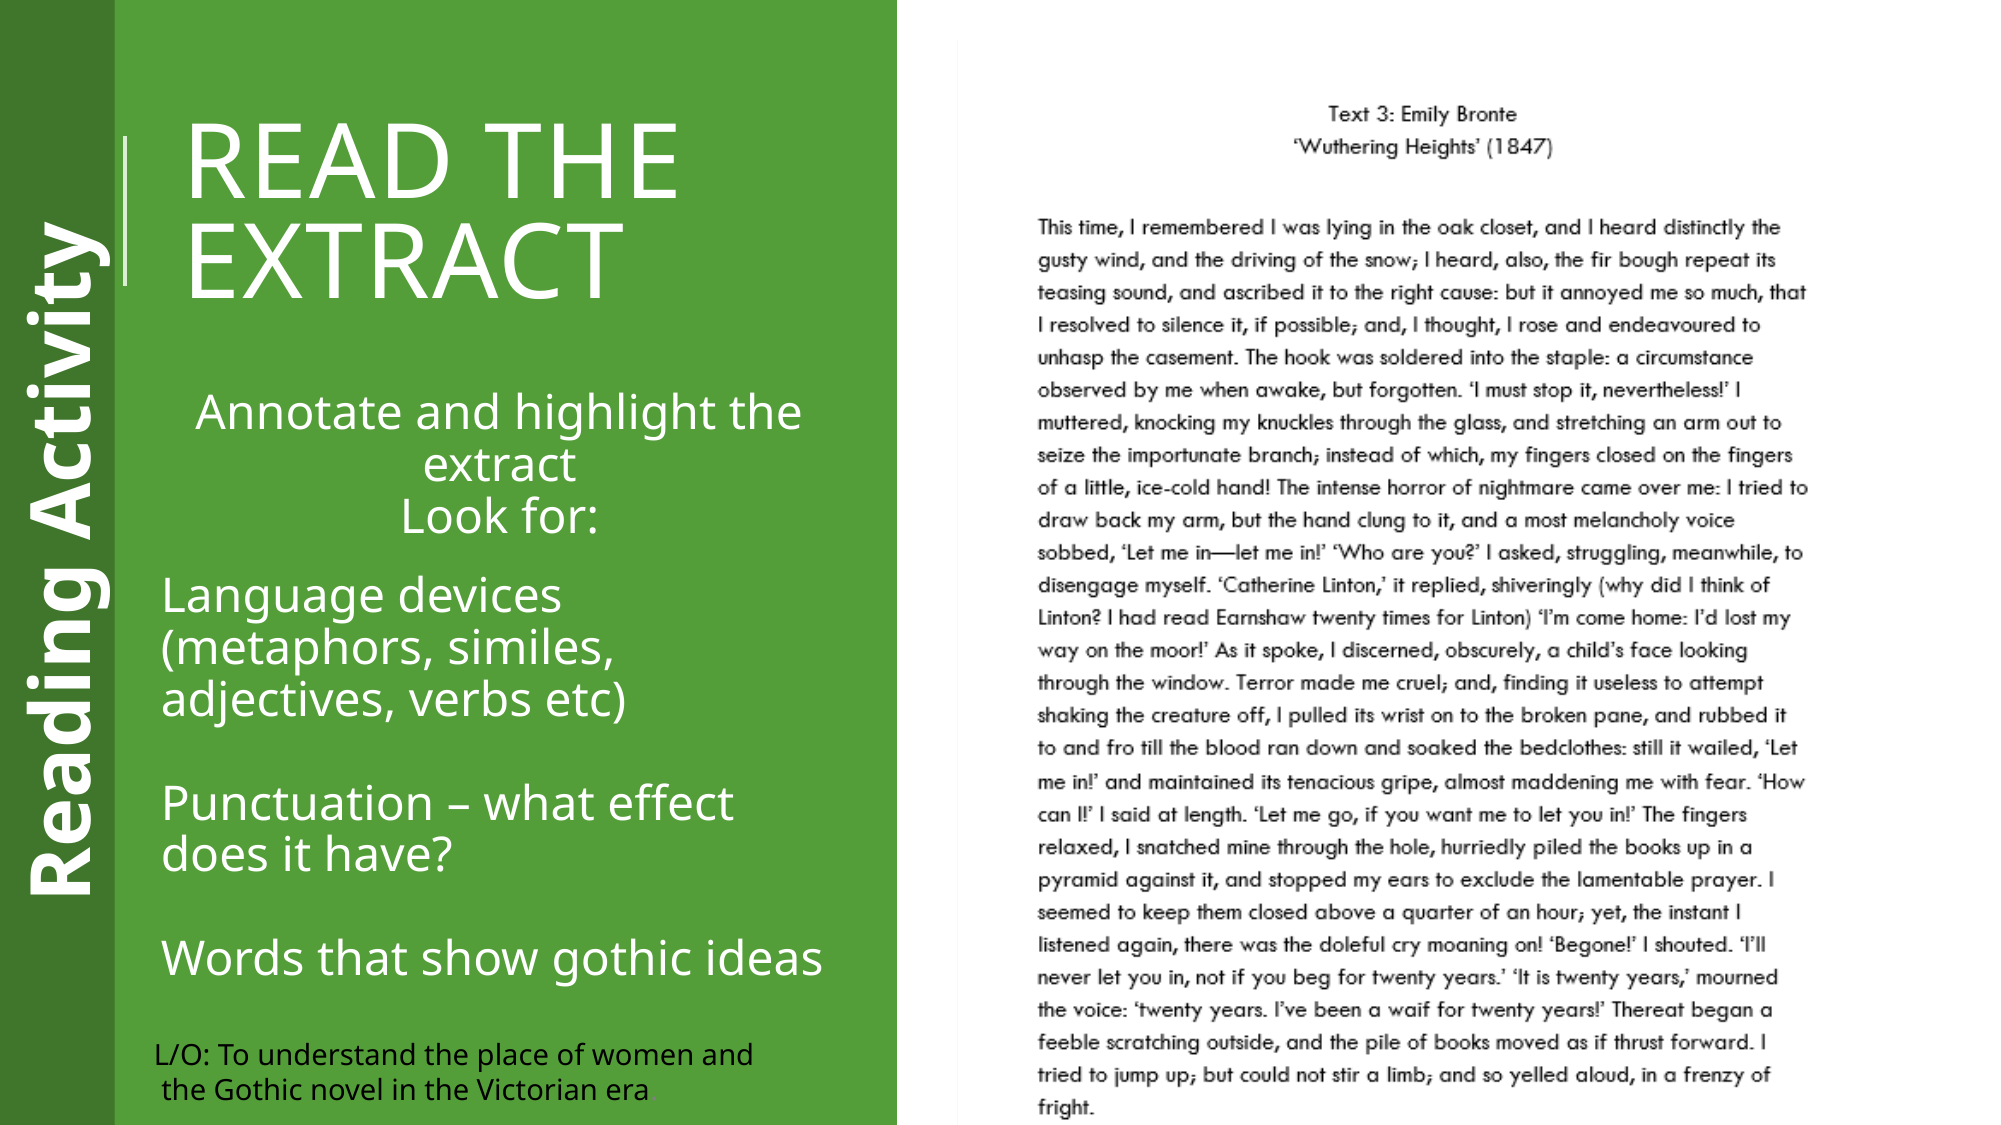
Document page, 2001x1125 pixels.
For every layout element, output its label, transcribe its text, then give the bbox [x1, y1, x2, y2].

title Read the extract [168, 96, 788, 342]
list Annotate and highlight the extract Look for: Language devices (metaphors, similes, adjectives, verbs etc) Punctuation – what effect does it have? Words that show gothic ideas [139, 380, 846, 1026]
text_box L/O: To understand the place of women and the Gothic novel in the Victorian era. [139, 1028, 950, 1114]
picture [957, 40, 1862, 1125]
text_box [115, 0, 898, 1125]
text_box Reading Activity [0, 0, 115, 1125]
